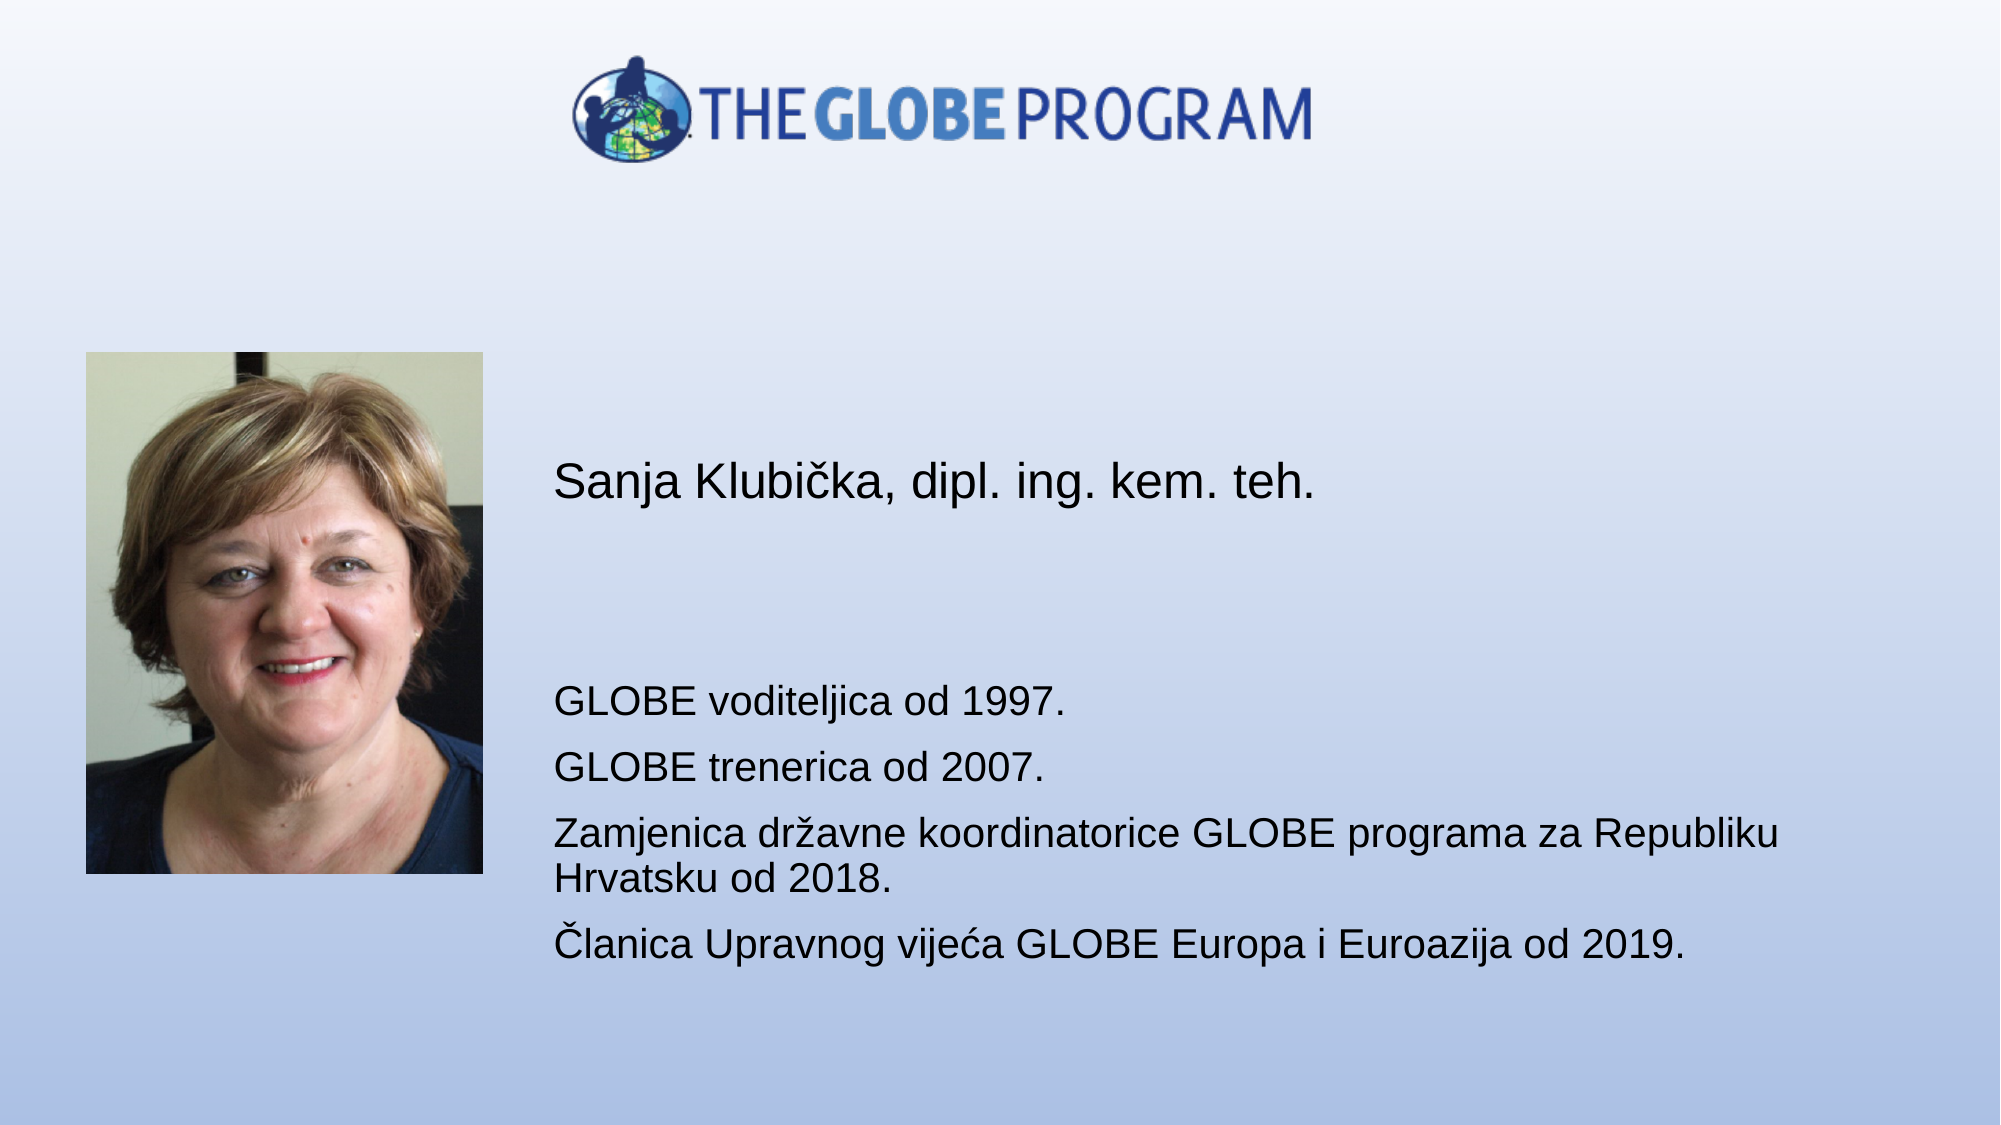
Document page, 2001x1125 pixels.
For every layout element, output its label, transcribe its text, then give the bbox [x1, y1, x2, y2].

list Sanja Klubička, dipl. ing. kem. teh. GLOBE voditeljica od 1997. GLOBE trenerica od 2007. Zamjenica državne koordinatorice GLOBE programa za Republiku Hrvatsku od 2018. Članica Upravnog vijeća GLOBE Europa i Euroazija od 2019. [538, 367, 1875, 1080]
picture [562, 45, 1328, 174]
picture [86, 352, 483, 874]
